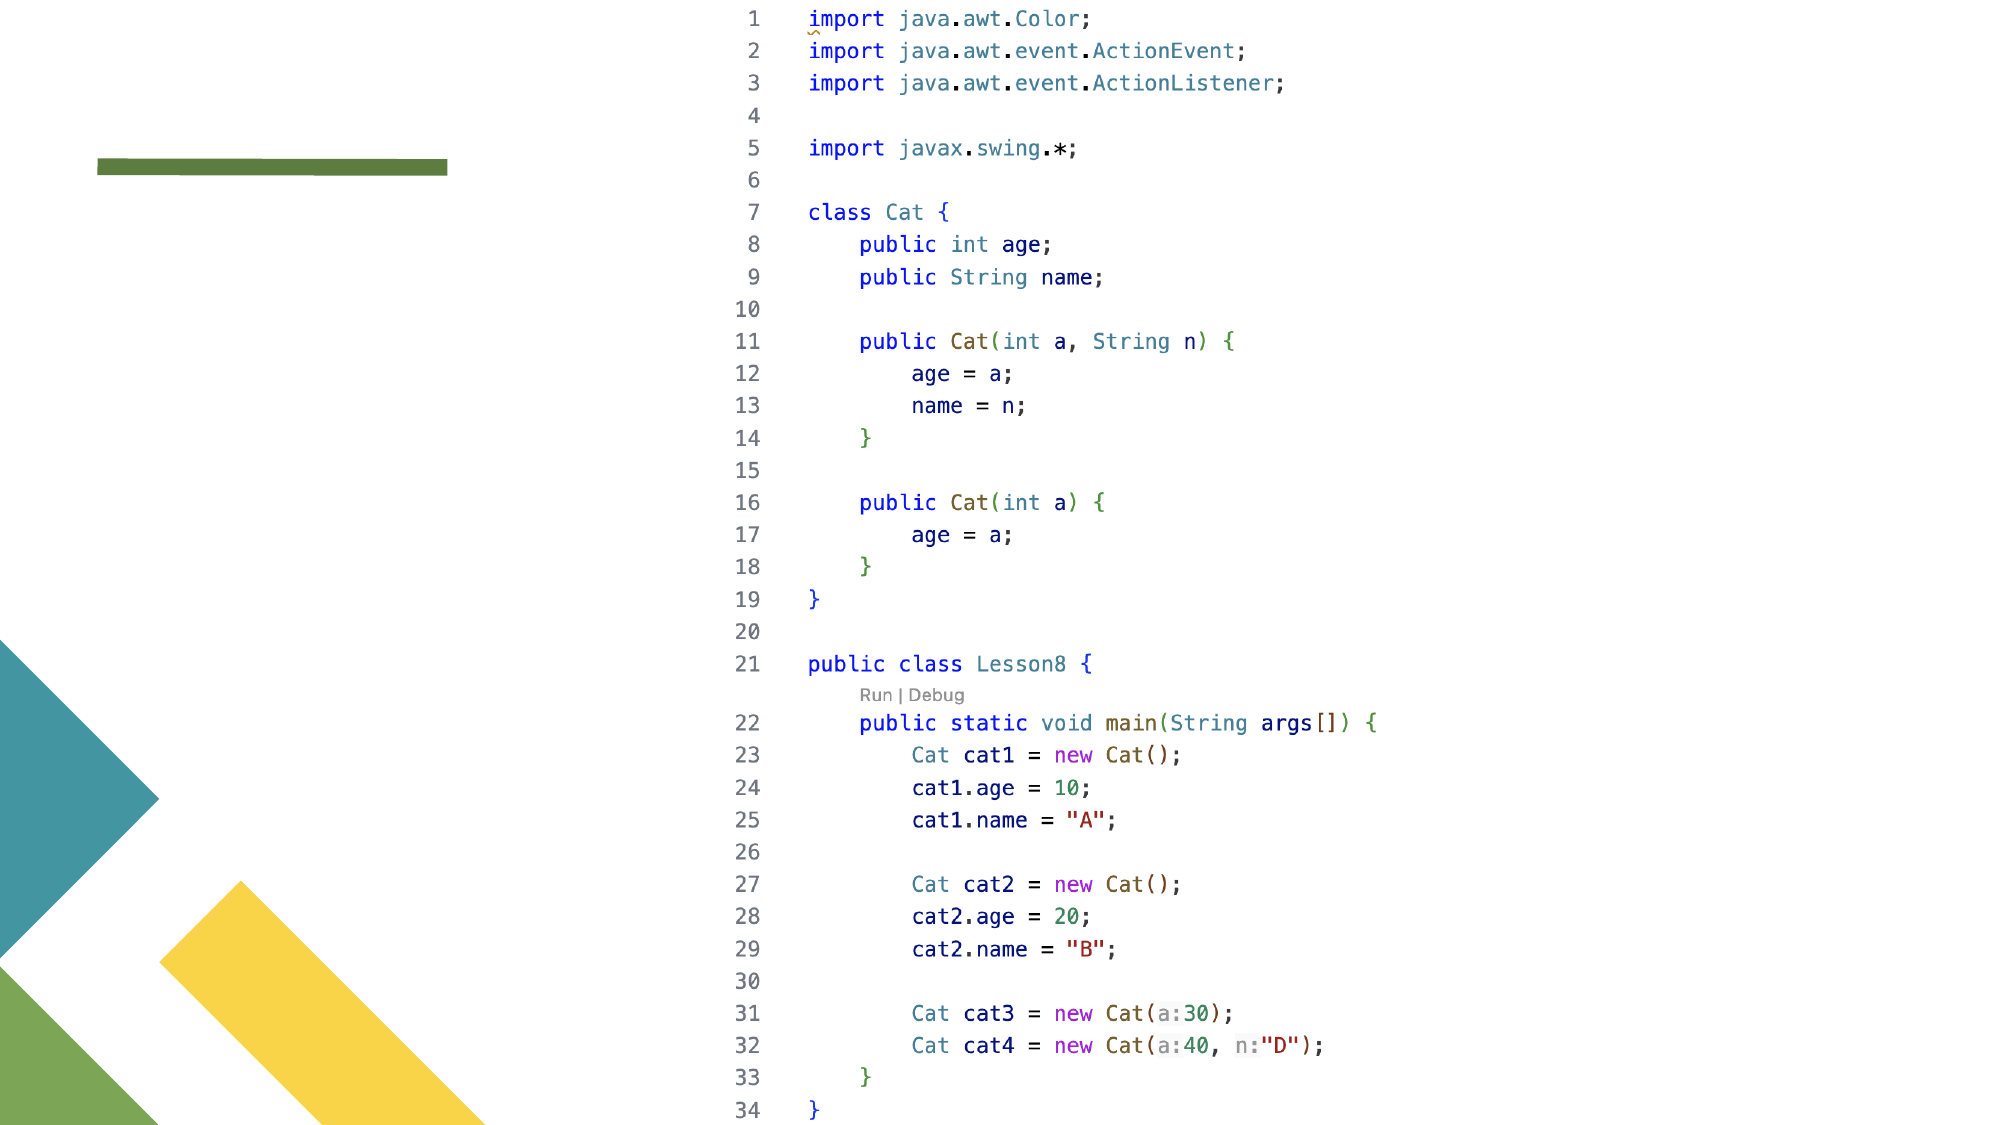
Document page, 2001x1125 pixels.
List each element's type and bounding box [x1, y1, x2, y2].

picture [728, 0, 1393, 1125]
